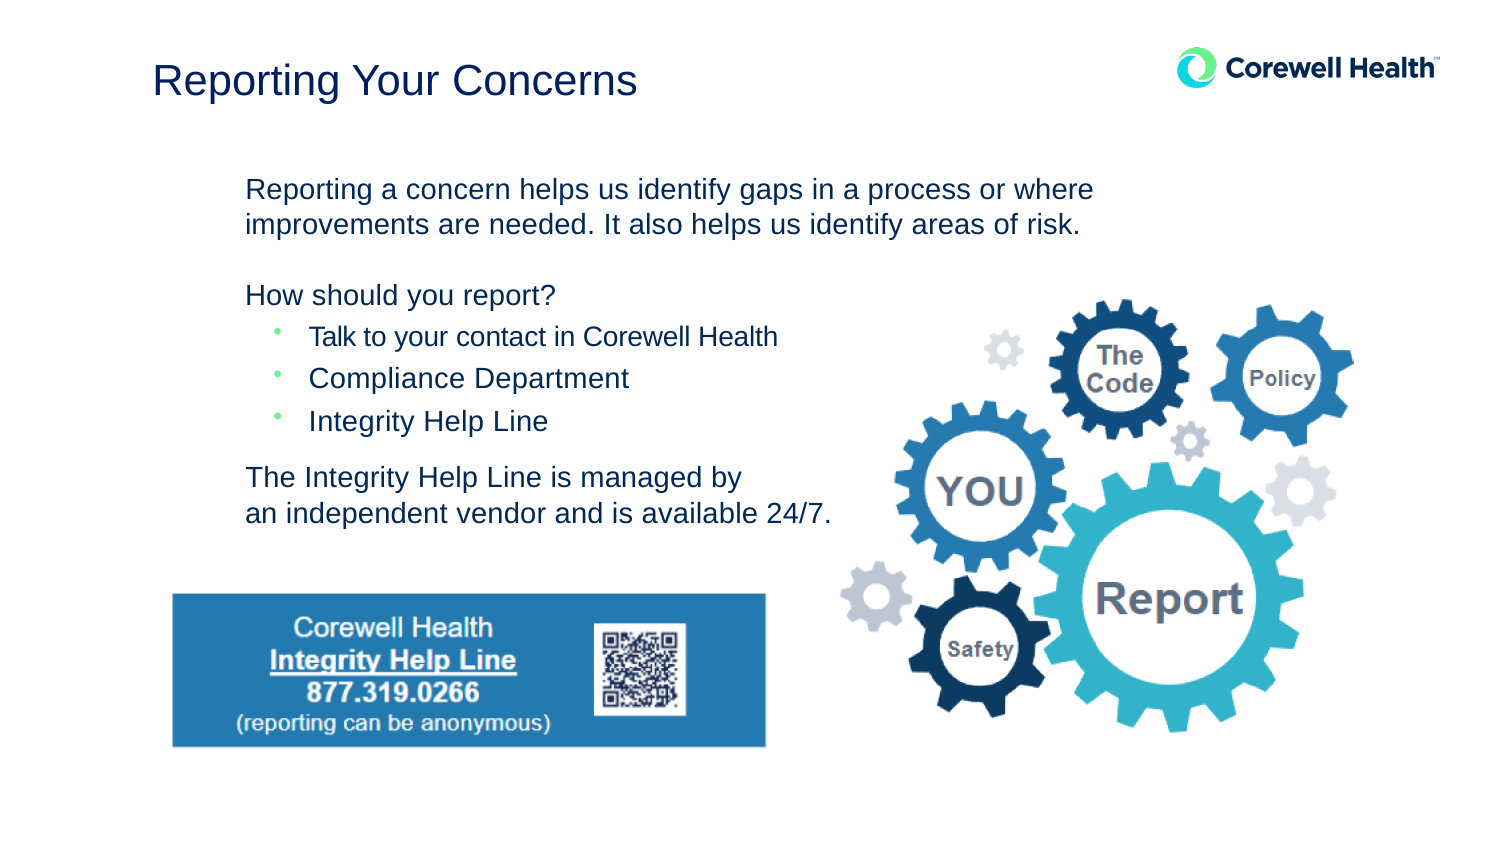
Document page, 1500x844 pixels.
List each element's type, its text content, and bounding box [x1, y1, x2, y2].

text_box Reporting a concern helps us identify gaps in a process or where improvements are needed. It also helps us identify areas of risk. How should you report? Talk to your contact in Corewell Health Compliance Department Integrity Help Line The Integrity Help Line is managed by an independent vendor and is available 24/7. [243, 168, 1254, 529]
picture [831, 240, 1362, 776]
title Reporting Your Concerns [150, 50, 648, 194]
picture [149, 562, 791, 768]
